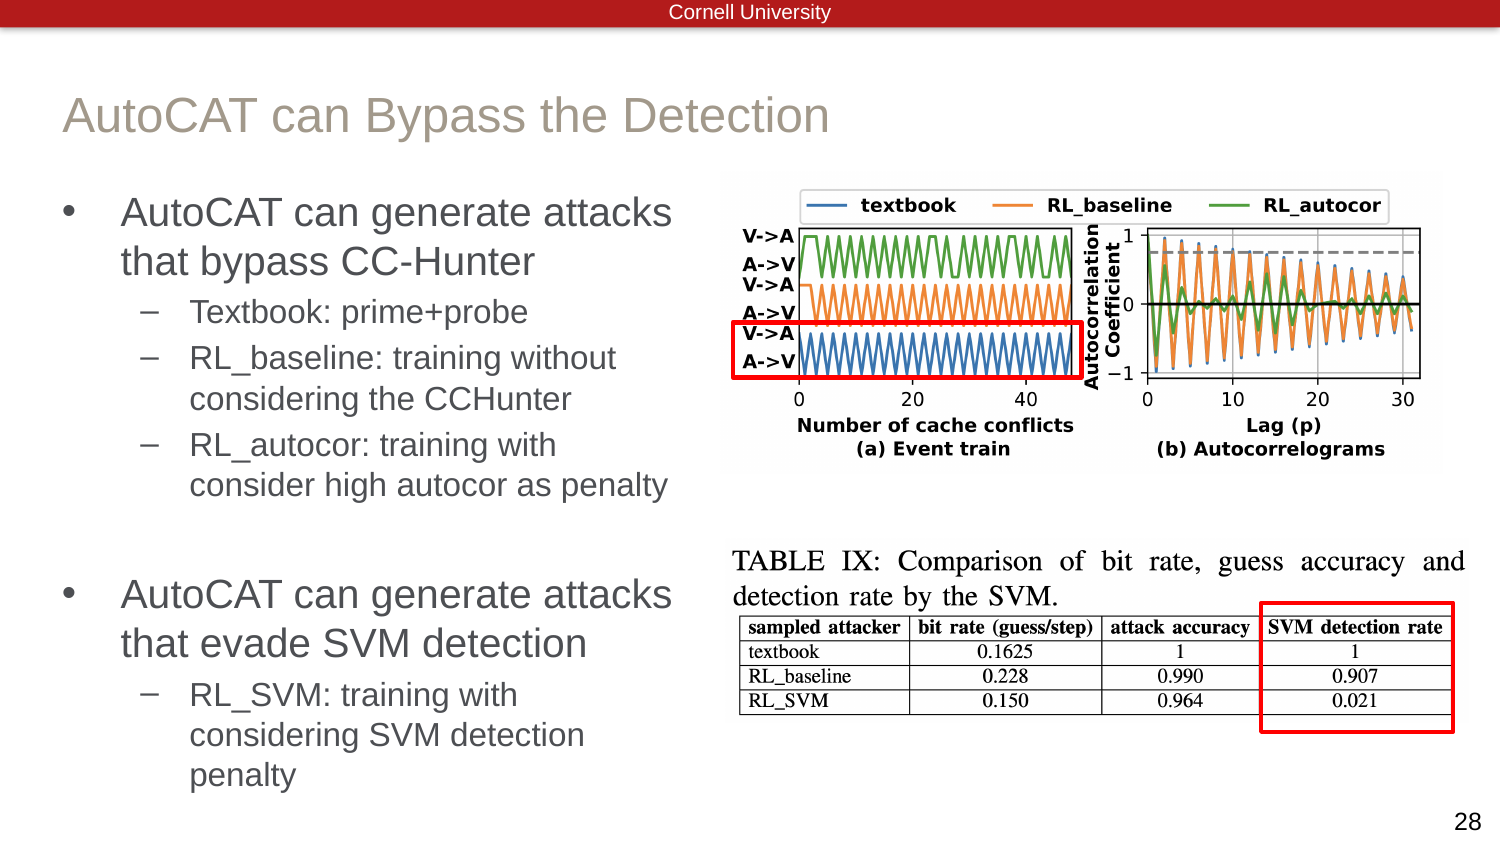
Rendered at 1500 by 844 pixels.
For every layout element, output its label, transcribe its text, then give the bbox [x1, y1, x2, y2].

picture [725, 538, 1469, 723]
picture [720, 170, 1443, 474]
title AutoCAT can Bypass the Detection [47, 75, 1123, 150]
list AutoCAT can generate attacks that bypass CC-Hunter Textbook: prime+probe RL_baseline: training without considering the CCHunter RL_autocor: training with consider high autocor as penalty AutoCAT can generate attacks that evade SVM detection RL_SVM: training with considering SVM detection penalty [46, 178, 694, 807]
